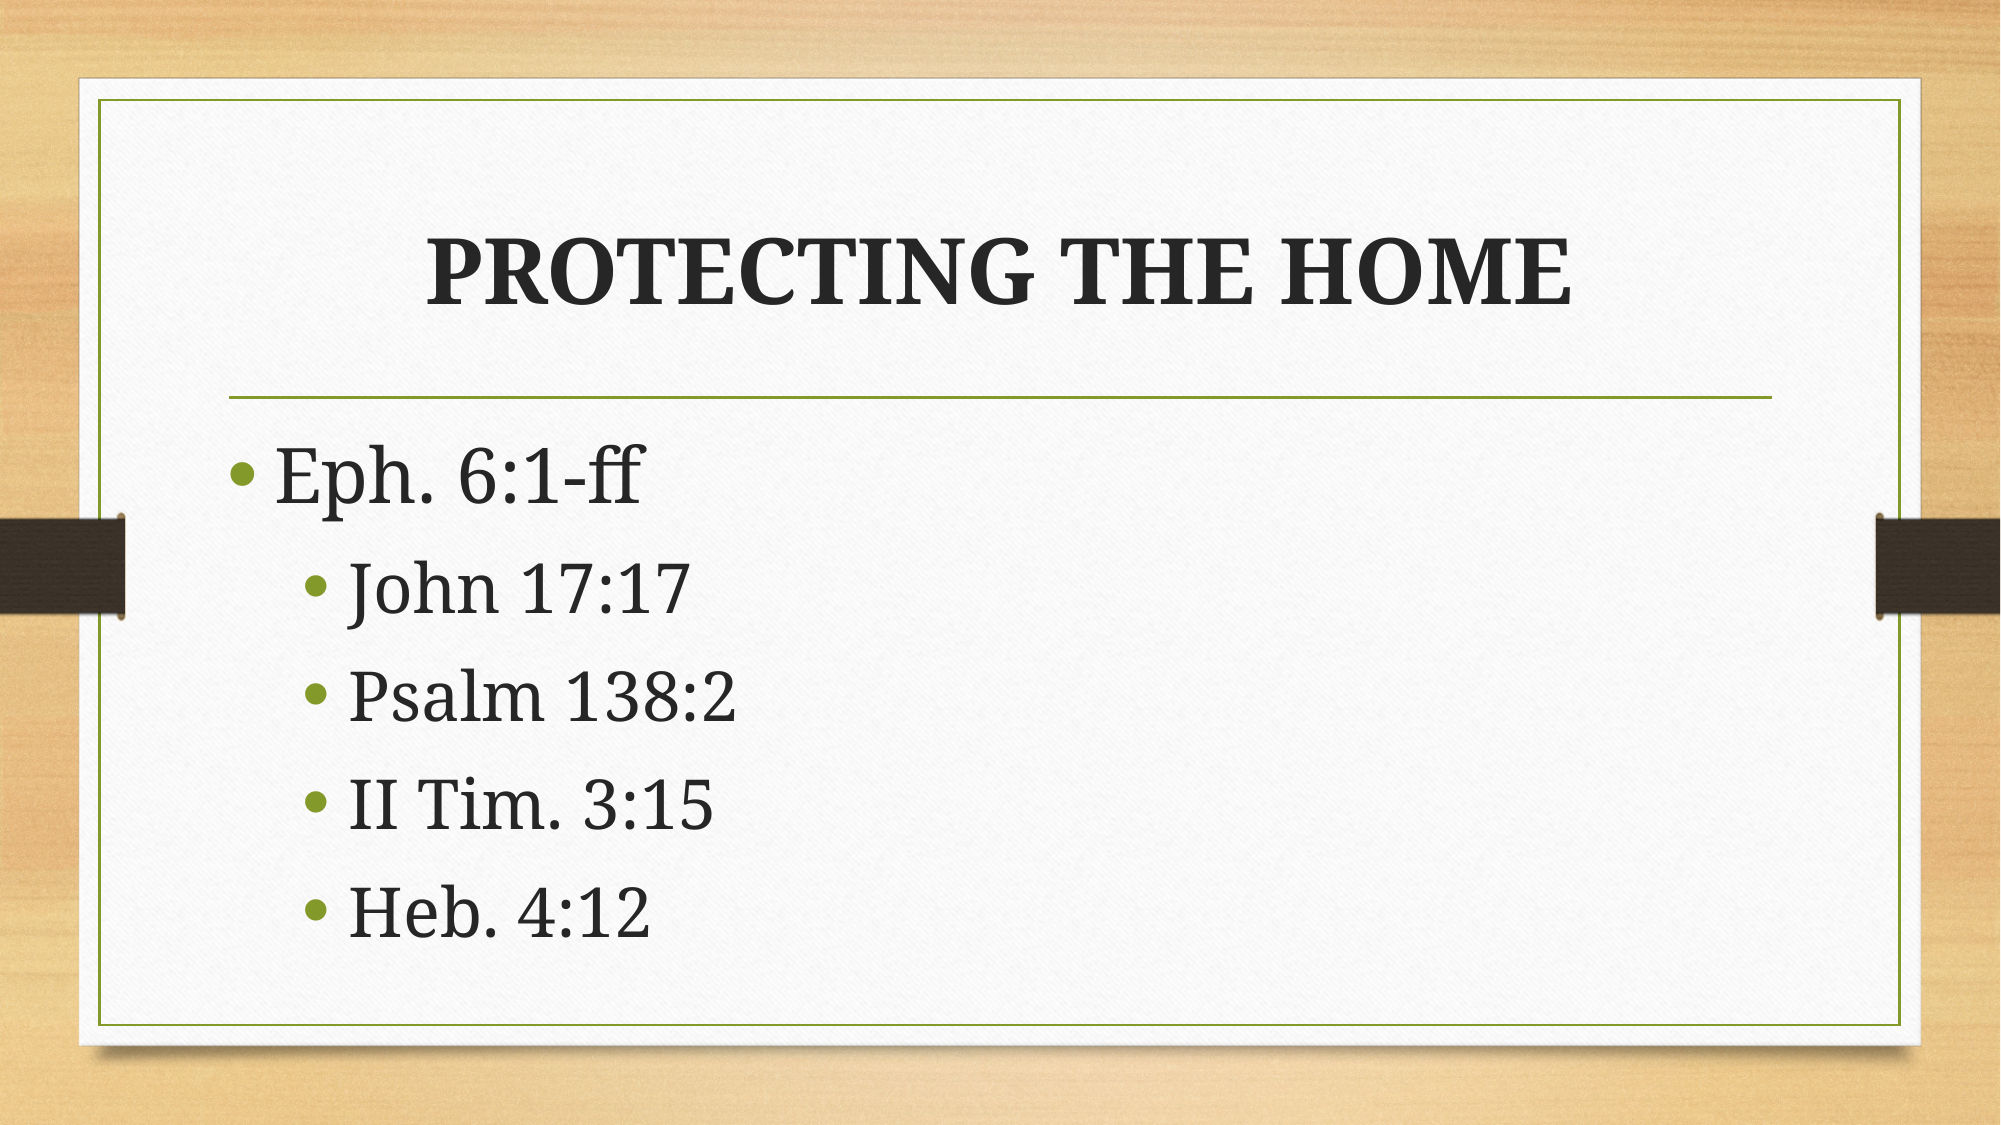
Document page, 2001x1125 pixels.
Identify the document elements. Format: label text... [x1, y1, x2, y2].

title PROTECTING THE HOME [212, 161, 1788, 375]
picture [0, 0, 2001, 1125]
list Eph. 6:1-ff John 17:17 Psalm 138:2 II Tim. 3:15 Heb. 4:12 [212, 419, 1788, 964]
